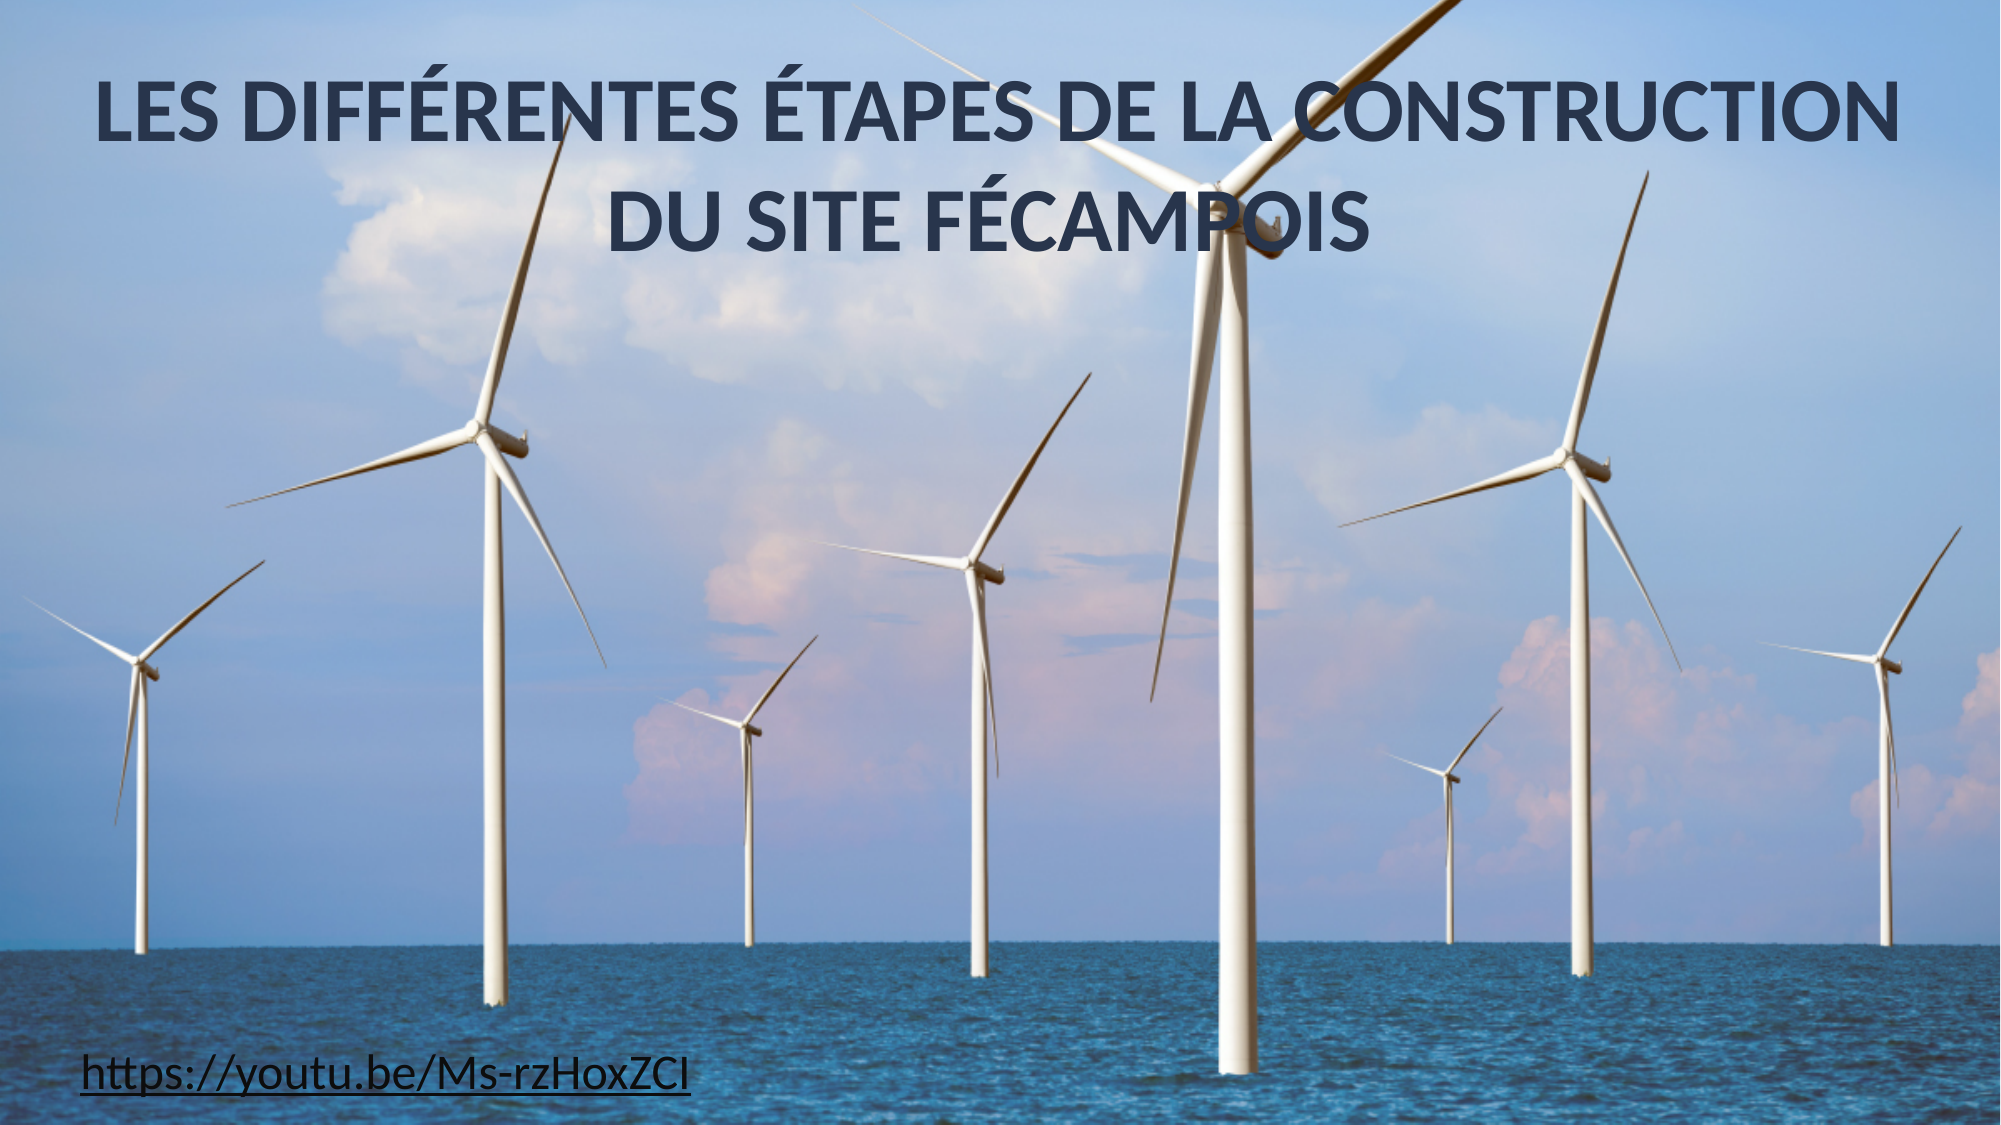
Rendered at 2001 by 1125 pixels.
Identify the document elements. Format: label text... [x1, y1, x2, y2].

text_box Les DIFFÉRENTES ÉTAPES DE LA CONSTRUCTION DU SITE FÉCAMPOIS https://youtu.be/Ms-rzHoxZCI - [65, 42, 1935, 1125]
picture [0, 0, 2001, 1125]
